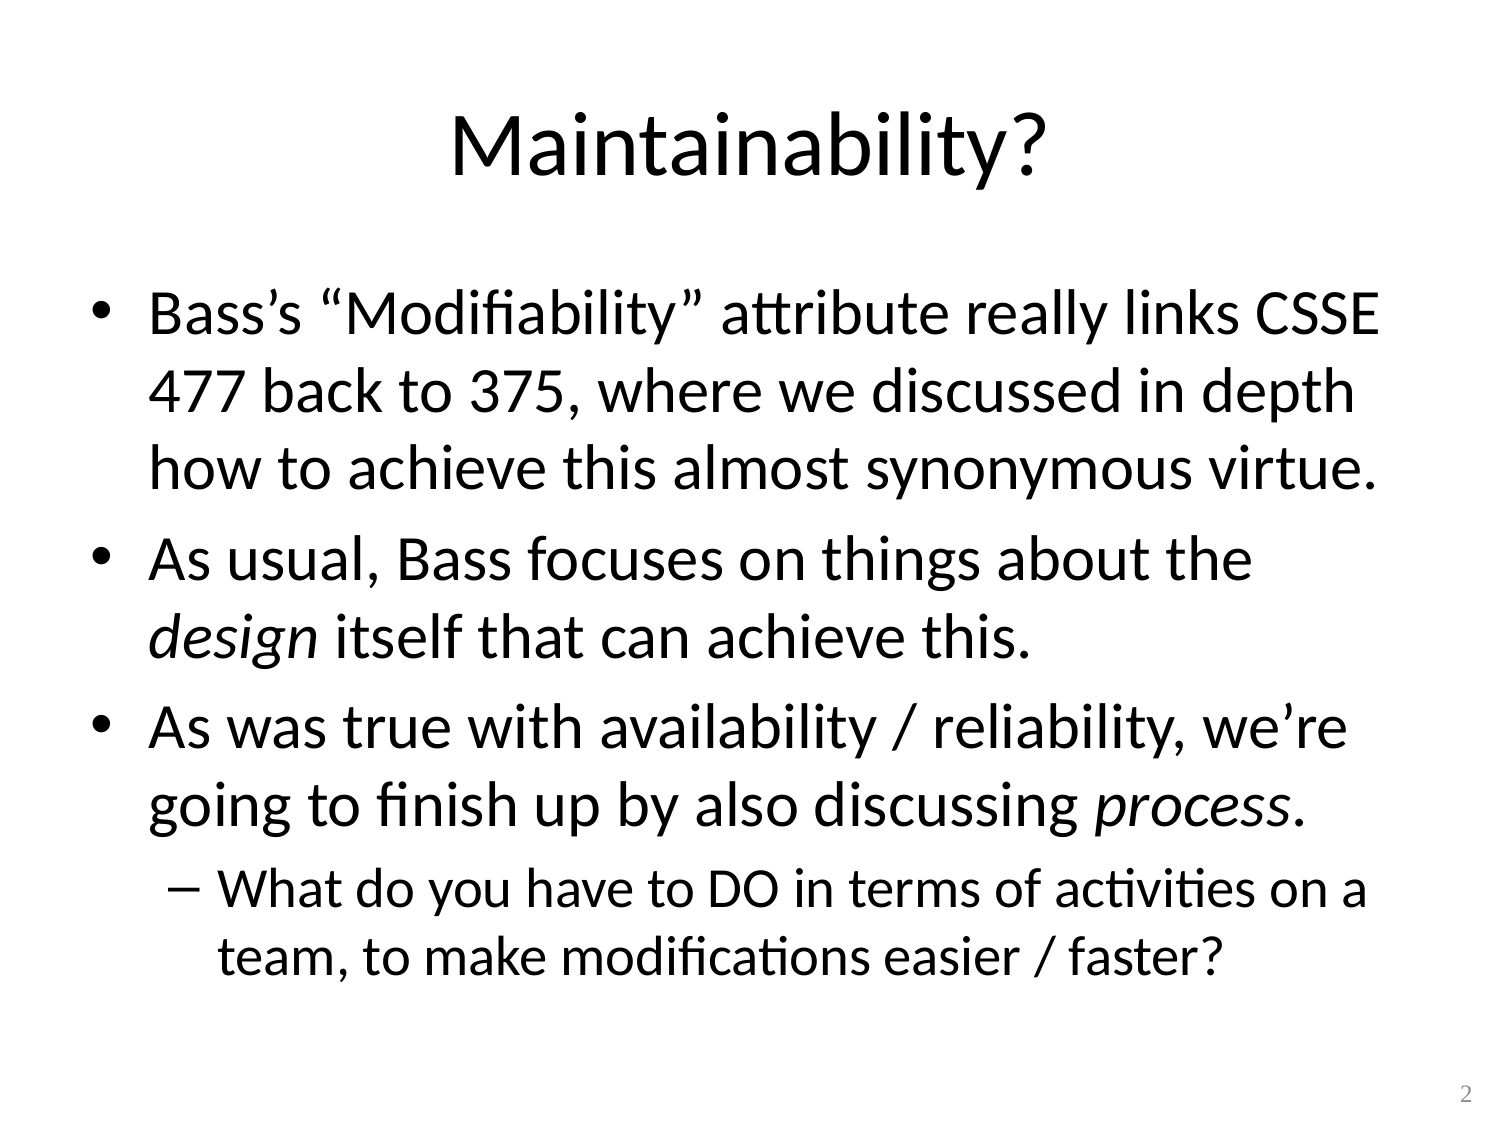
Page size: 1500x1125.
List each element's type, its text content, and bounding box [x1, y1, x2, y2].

title Maintainability? [75, 45, 1425, 233]
list Bass’s “Modifiability” attribute really links CSSE 477 back to 375, where we discussed in depth how to achieve this almost synonymous virtue. As usual, Bass focuses on things about the design itself that can achieve this. As was true with availability / reliability, we’re going to finish up by also discussing process. What do you have to DO in terms of activities on a team, to make modifications easier / faster? [75, 262, 1425, 1005]
